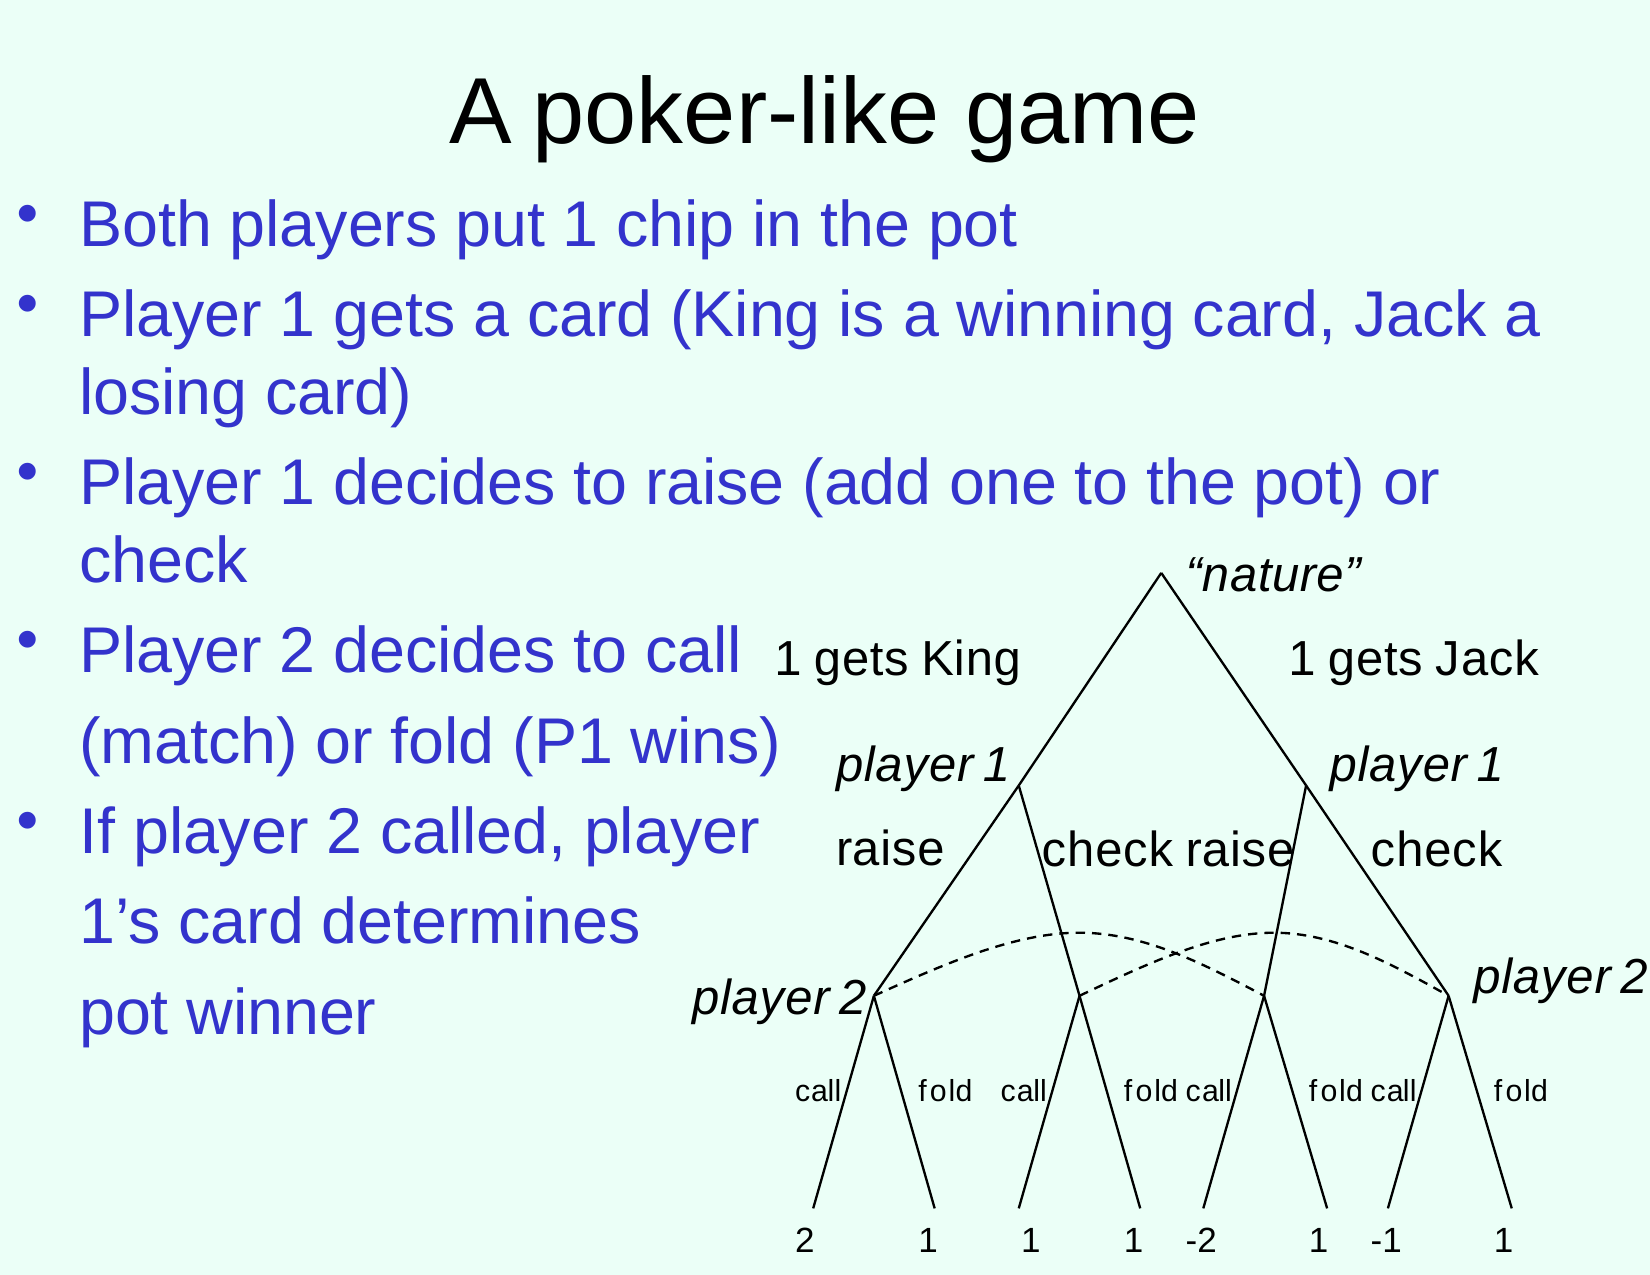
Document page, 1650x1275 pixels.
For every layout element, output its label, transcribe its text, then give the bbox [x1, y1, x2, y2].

text_box Both players put 1 chip in the pot Player 1 gets a card (King is a winning card, Jack a losing card) Player 1 decides to raise (add one to the pot) or check Player 2 decides to call (match) or fold (P1 wins) If player 2 called, player 1’s card determines pot winner [0, 173, 1595, 1250]
title A poker-like game [82, 28, 1568, 157]
picture [662, 524, 1650, 1275]
